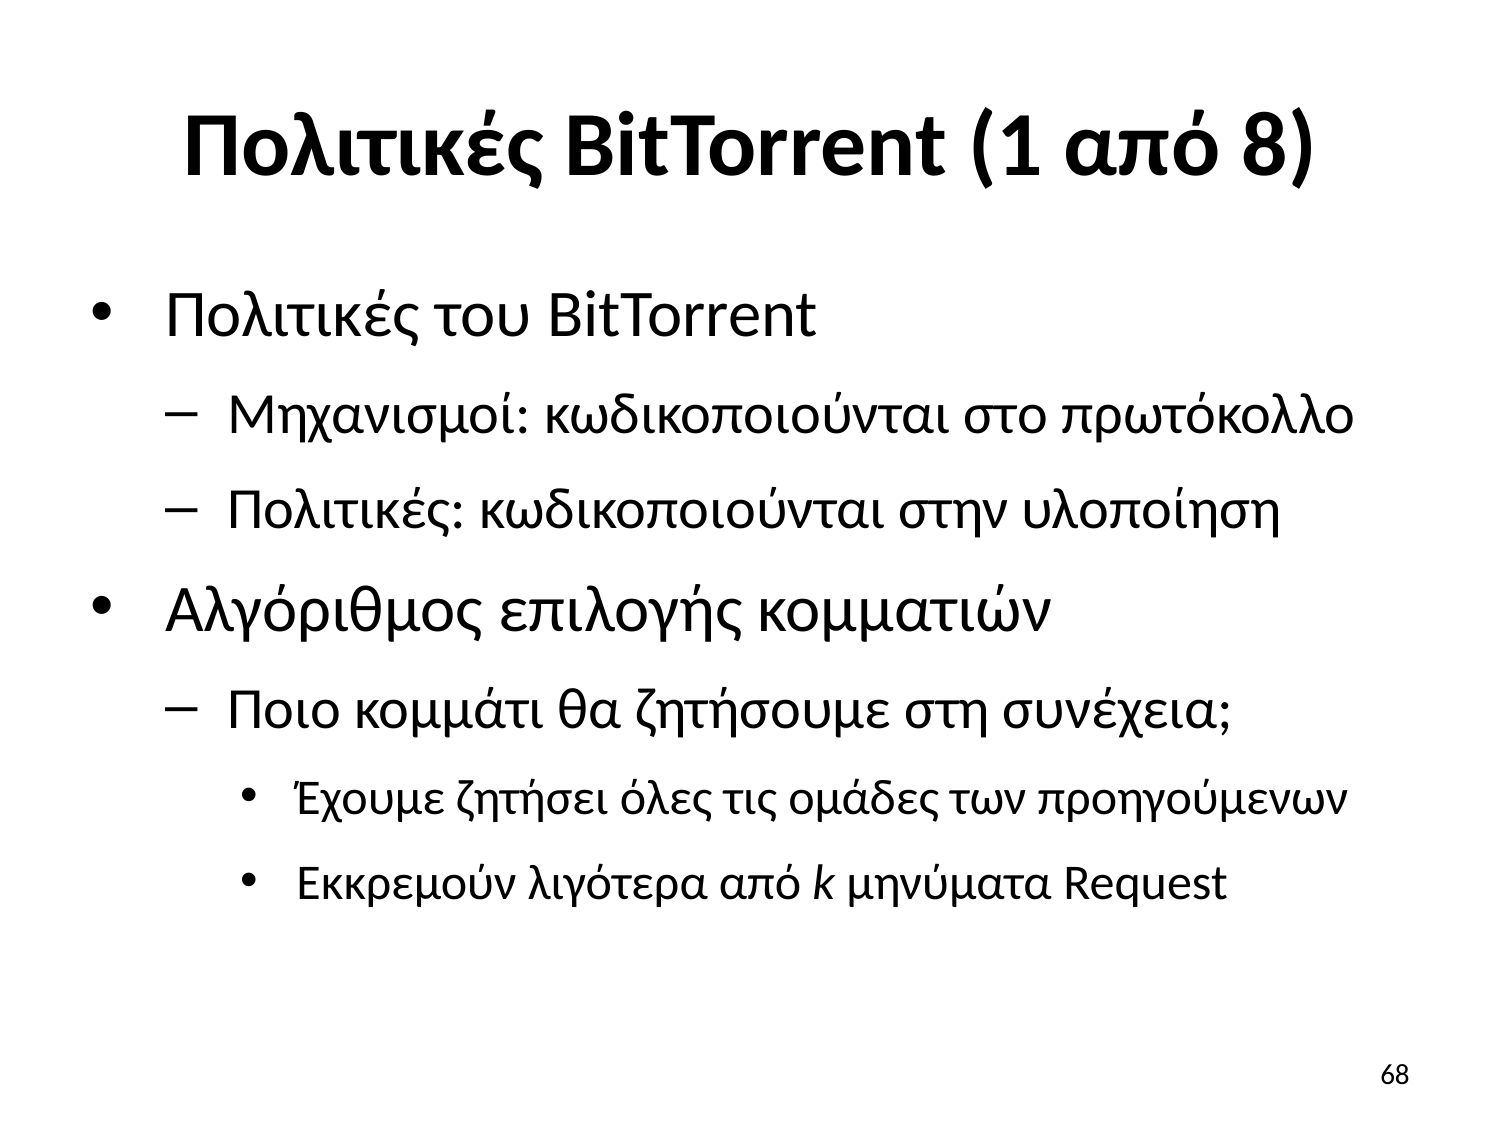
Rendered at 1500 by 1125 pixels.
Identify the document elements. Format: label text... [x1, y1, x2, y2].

list Πολιτικές του BitTorrent Μηχανισμοί: κωδικοποιούνται στο πρωτόκολλο Πολιτικές: κωδικοποιούνται στην υλοποίηση Αλγόριθμος επιλογής κομματιών Ποιο κομμάτι θα ζητήσουμε στη συνέχεια; Έχουμε ζητήσει όλες τις ομάδες των προηγούμενων Εκκρεμούν λιγότερα από k μηνύματα Request [75, 262, 1425, 1005]
title Πολιτικές BitTorrent (1 από 8) [75, 45, 1425, 233]
slide_number 68 [1074, 1042, 1425, 1103]
